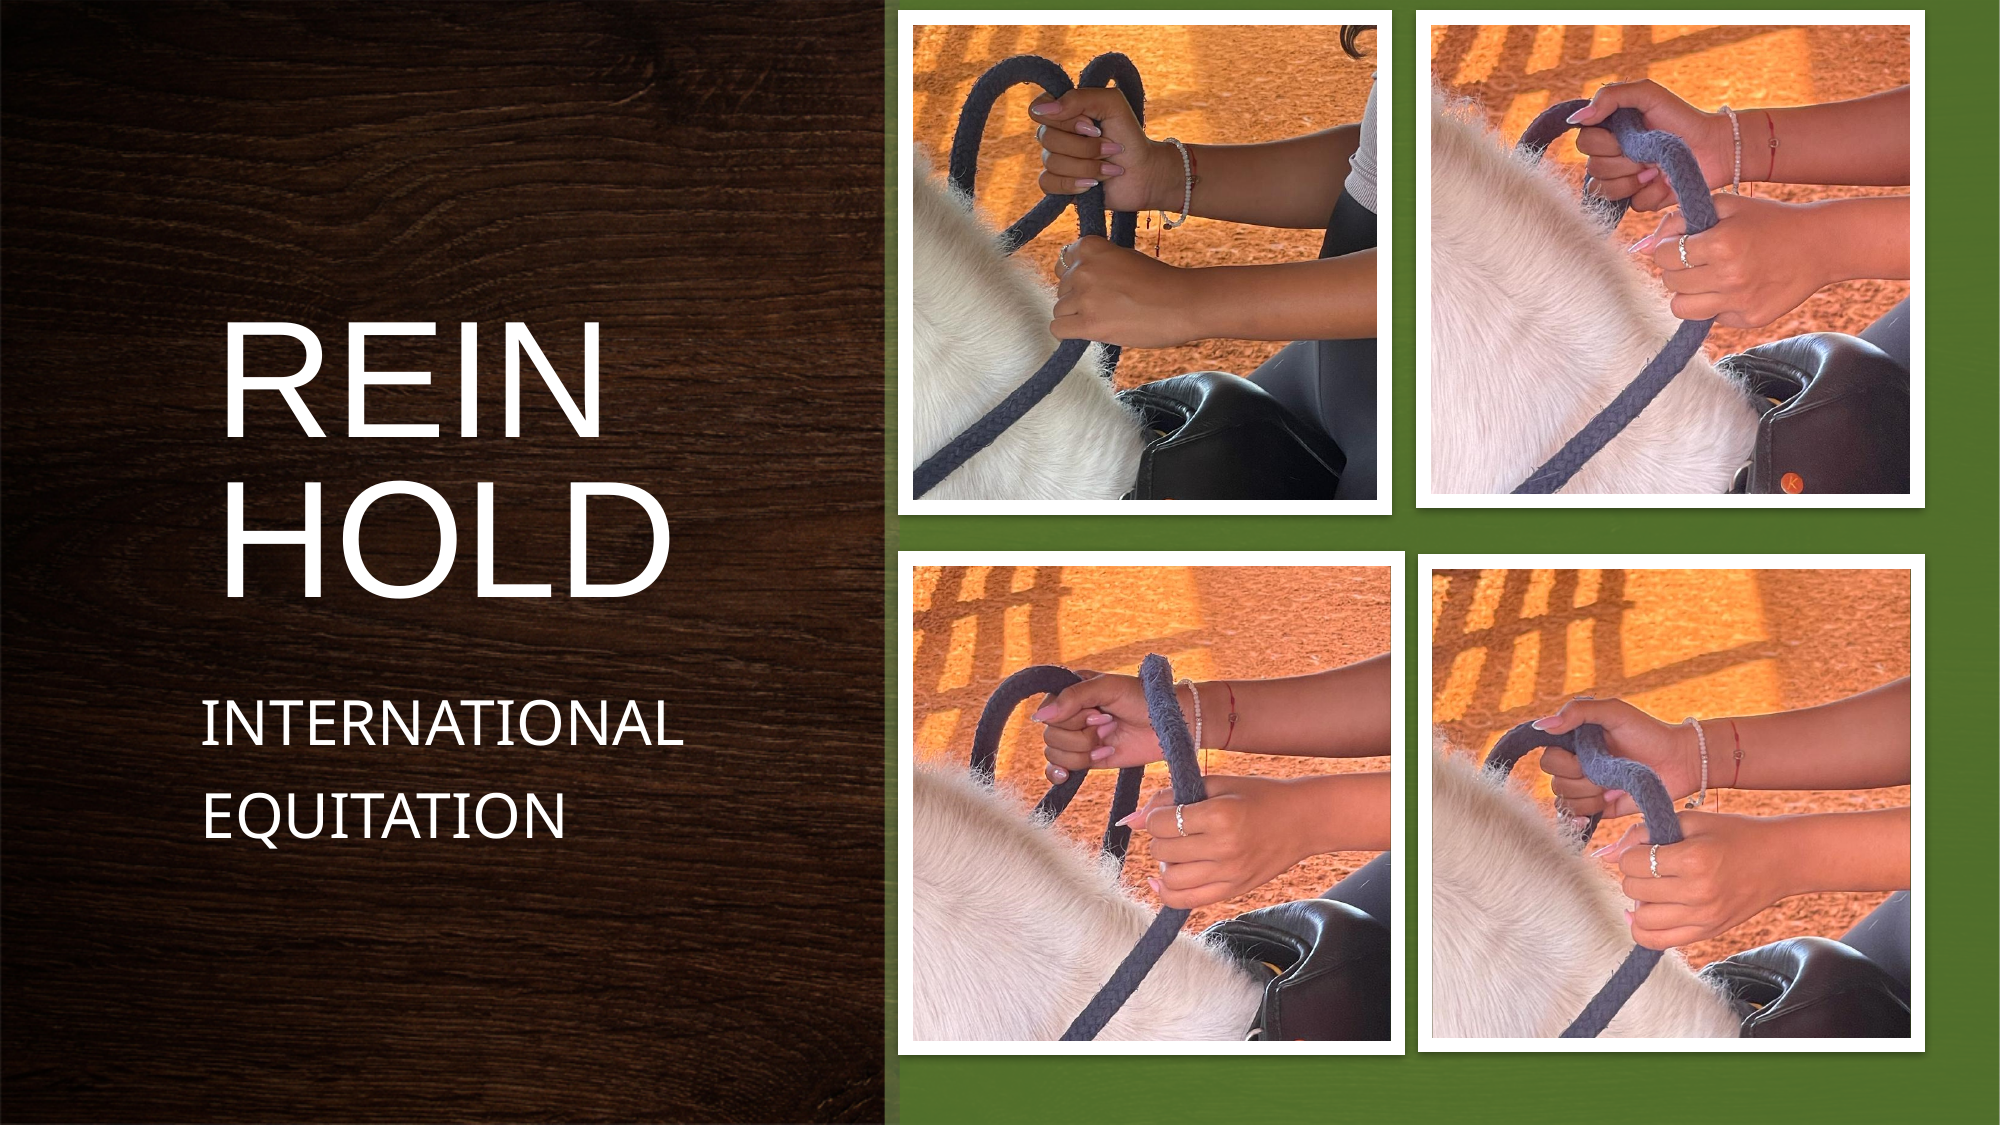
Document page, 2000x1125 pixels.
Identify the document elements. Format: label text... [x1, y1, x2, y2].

text_box INTERNATIONAL EQUITATION [185, 684, 788, 922]
picture [912, 565, 1392, 1042]
picture [1431, 568, 1911, 1038]
picture [0, 0, 884, 1125]
picture [912, 24, 1378, 501]
title REIN HOLD [199, 262, 850, 638]
picture [1430, 24, 1911, 495]
